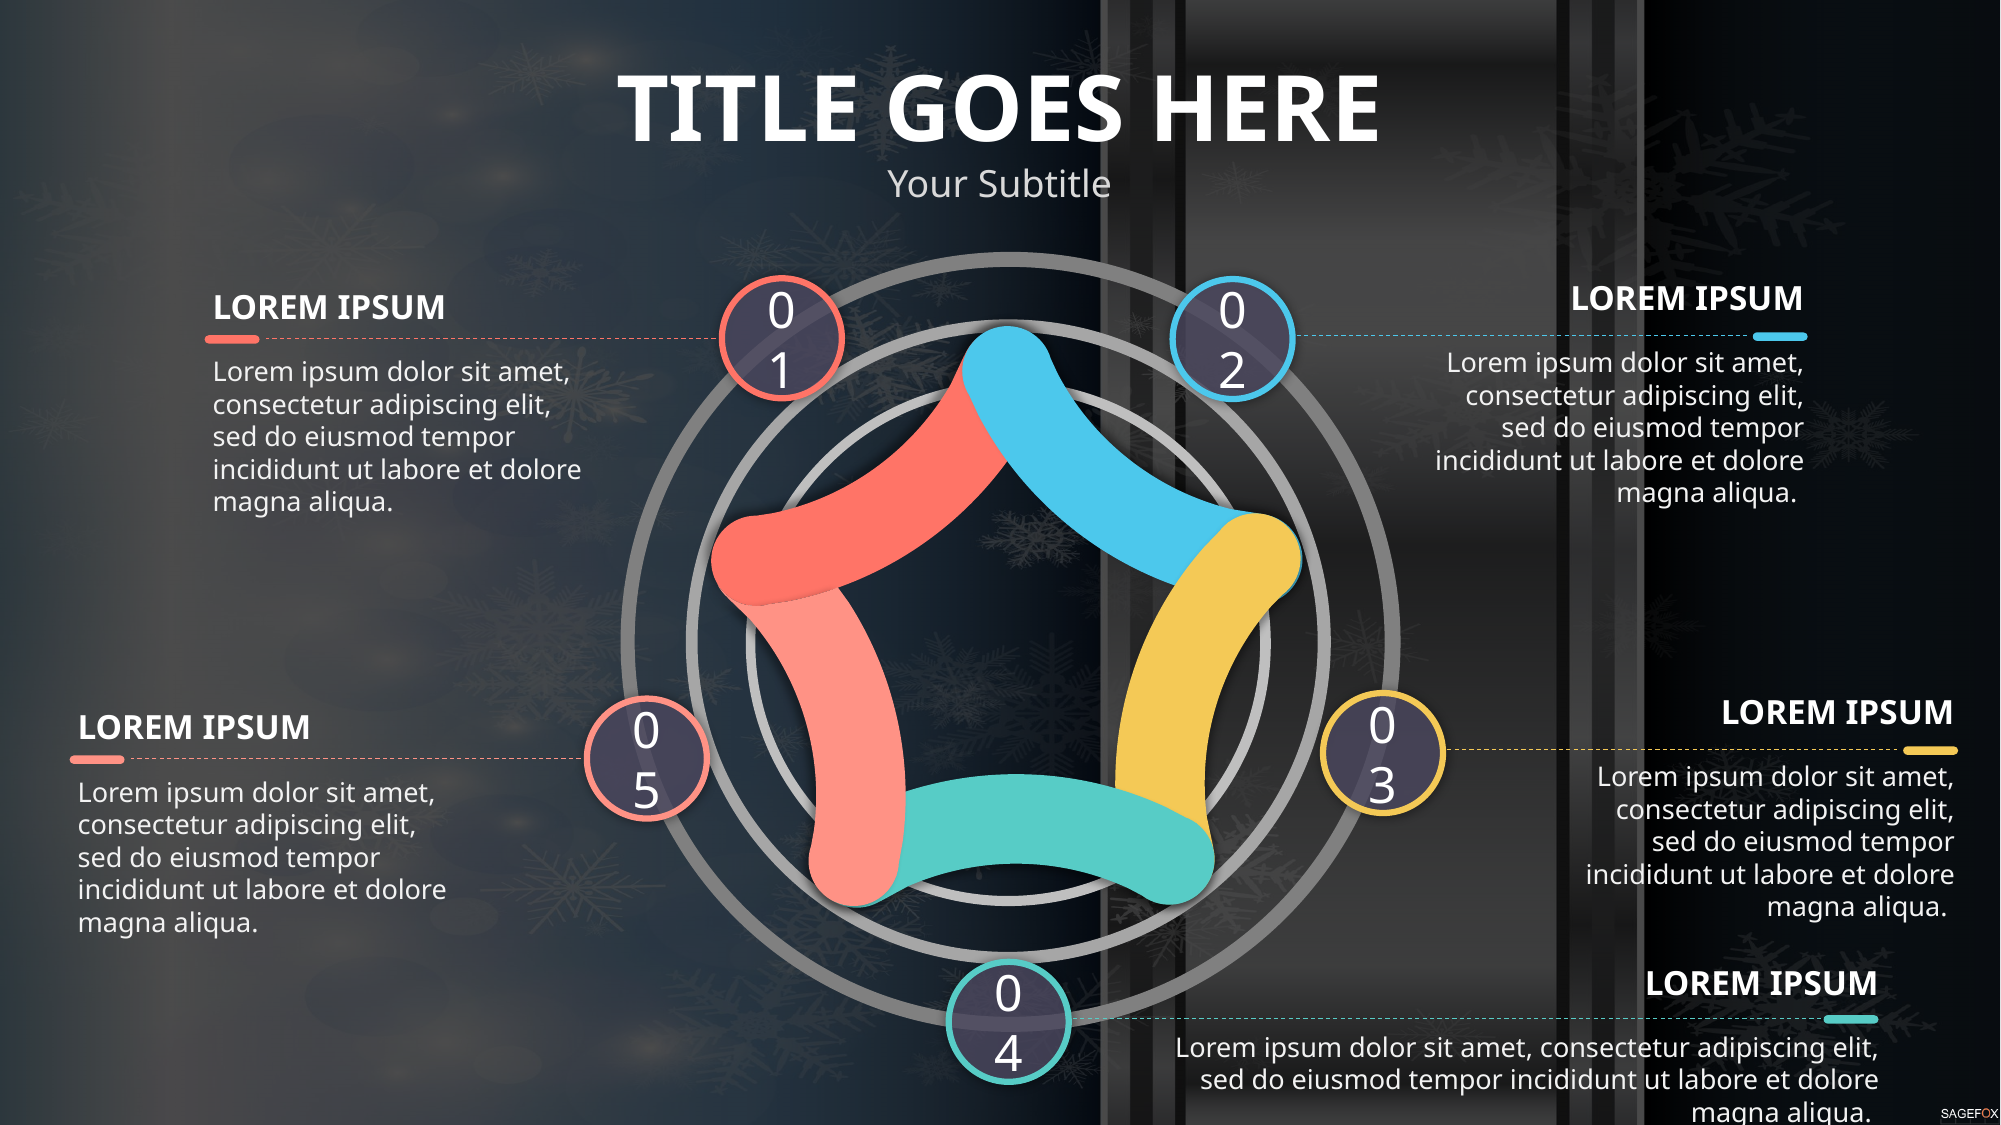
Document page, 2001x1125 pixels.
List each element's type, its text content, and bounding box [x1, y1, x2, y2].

text_box LOREM IPSUM Lorem ipsum dolor sit amet, consectetur adipiscing elit, sed do eiusmod tempor incididunt ut labore et dolore magna aliqua. [63, 699, 468, 945]
text_box LOREM IPSUM Lorem ipsum dolor sit amet, consectetur adipiscing elit, sed do eiusmod tempor incididunt ut labore et dolore magna aliqua. [1413, 269, 1819, 516]
text_box 05 [585, 703, 620, 814]
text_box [620, 251, 1401, 1032]
text_box 04 [948, 1032, 1069, 1083]
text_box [1447, 746, 1959, 755]
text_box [204, 335, 716, 344]
text_box TITLE GOES HERE Your Subtitle [548, 42, 1452, 212]
text_box LOREM IPSUM Lorem ipsum dolor sit amet, consectetur adipiscing elit, sed do eiusmod tempor incididunt ut labore et dolore magna aliqua. [1564, 683, 1970, 930]
text_box LOREM IPSUM Lorem ipsum dolor sit amet, consectetur adipiscing elit, sed do eiusmod tempor incididunt ut labore et dolore magna aliqua. [198, 278, 603, 525]
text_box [69, 755, 581, 764]
picture [0, 0, 2001, 1125]
text_box 03 [1401, 694, 1445, 812]
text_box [1072, 1015, 1879, 1024]
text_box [1296, 332, 1808, 341]
text_box LOREM IPSUM Lorem ipsum dolor sit amet, consectetur adipiscing elit, sed do eiusmod tempor incididunt ut labore et dolore magna aliqua. [1137, 954, 1894, 1125]
